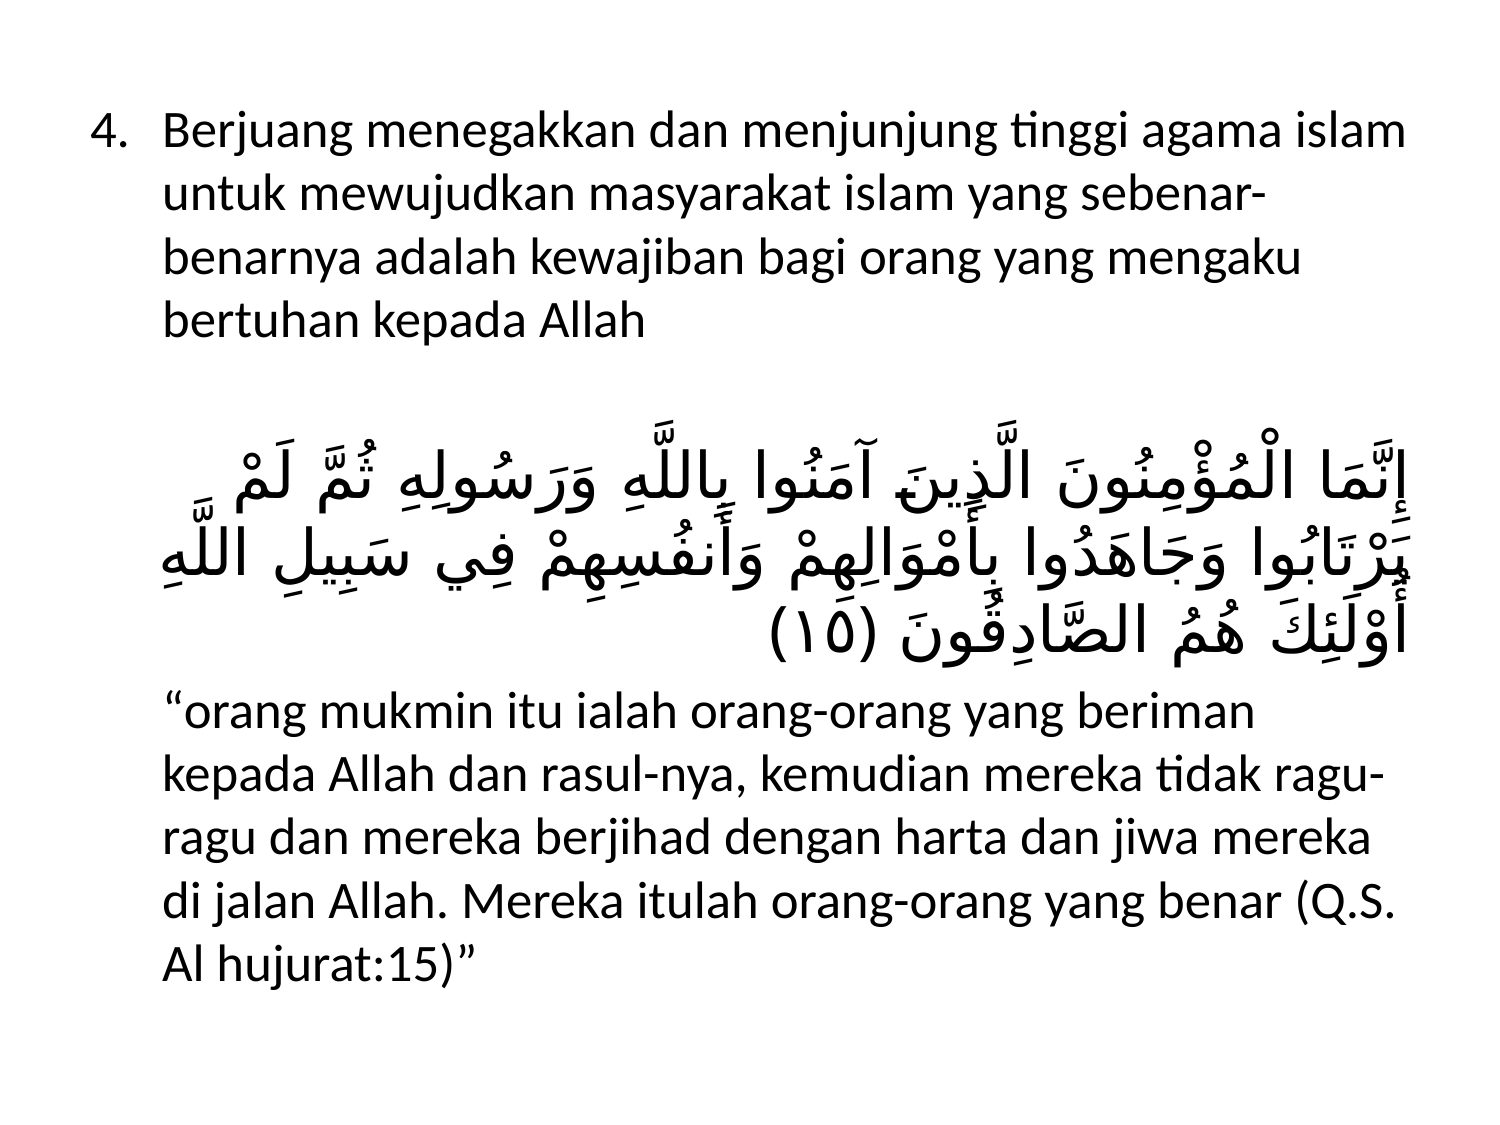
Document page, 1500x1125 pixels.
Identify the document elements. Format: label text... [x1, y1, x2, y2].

list Berjuang menegakkan dan menjunjung tinggi agama islam untuk mewujudkan masyarakat islam yang sebenar-benarnya adalah kewajiban bagi orang yang mengaku bertuhan kepada Allah إِنَّمَا الْمُؤْمِنُونَ الَّذِينَ آمَنُوا بِاللَّهِ وَرَسُولِهِ ثُمَّ لَمْ يَرْتَابُوا وَجَاهَدُوا بِأَمْوَالِهِمْ وَأَنفُسِهِمْ فِي سَبِيلِ اللَّهِ أُوْلَئِكَ هُمُ الصَّادِقُونَ ﴿١٥﴾ “orang mukmin itu ialah orang-orang yang beriman kepada Allah dan rasul-nya, kemudian mereka tidak ragu-ragu dan mereka berjihad dengan harta dan jiwa mereka di jalan Allah. Mereka itulah orang-orang yang benar (Q.S. Al hujurat:15)” [75, 87, 1425, 1005]
